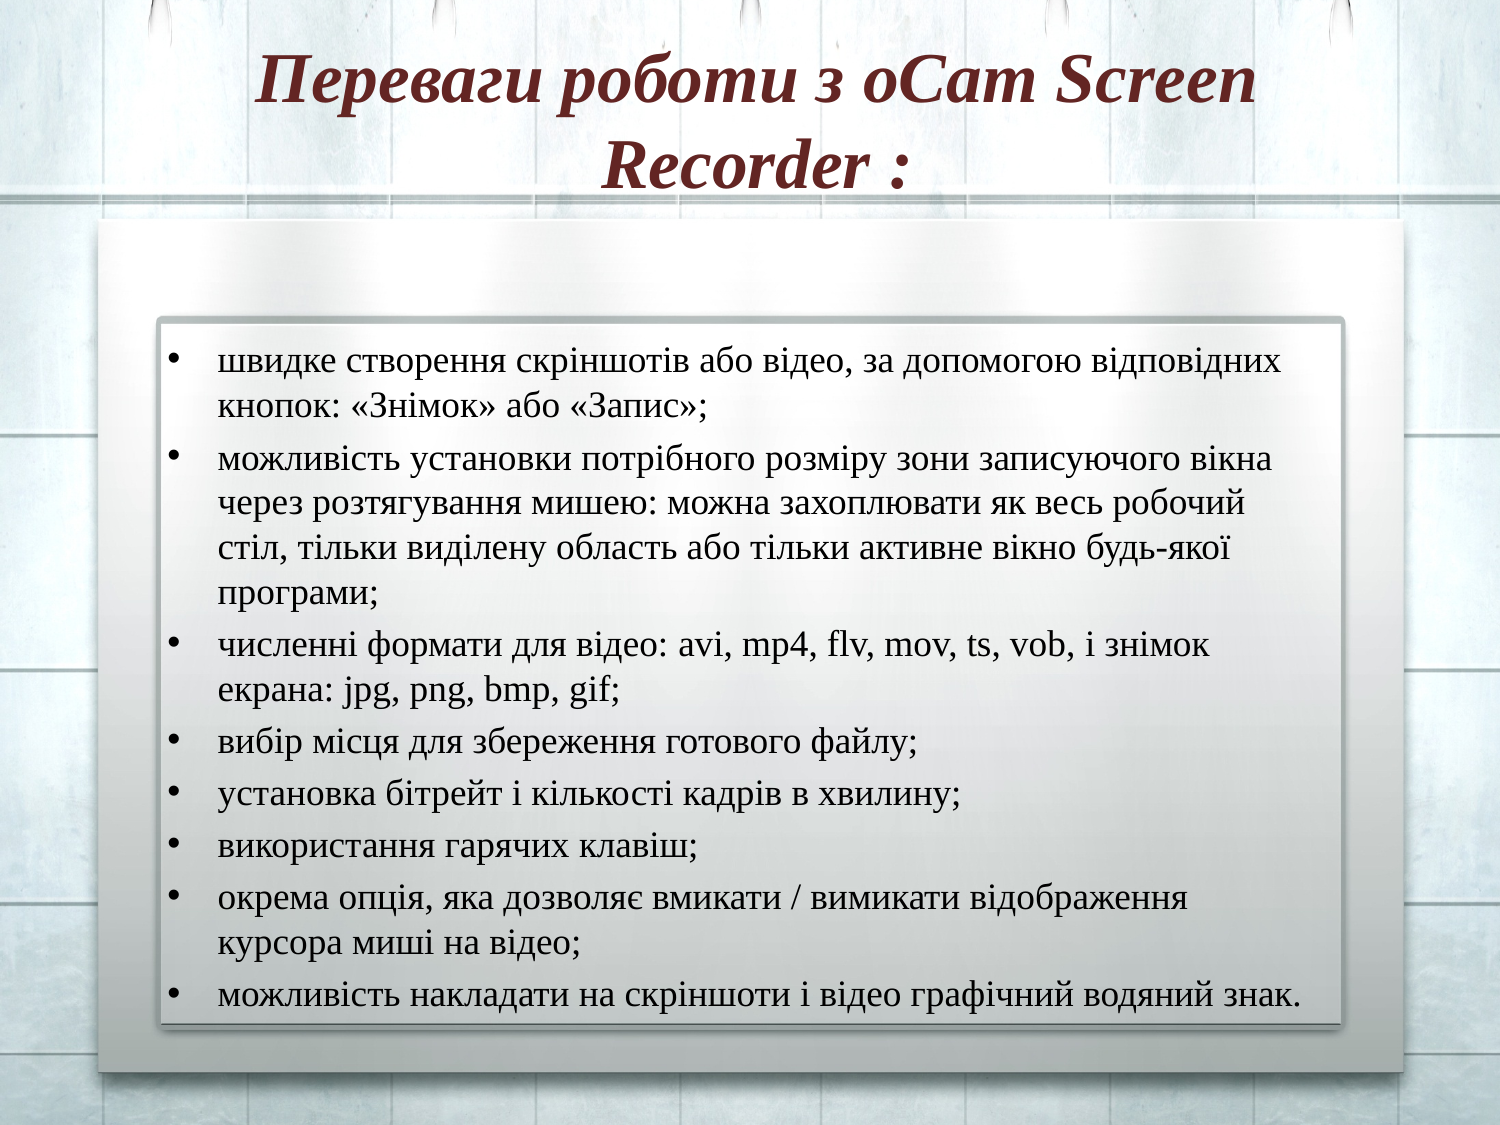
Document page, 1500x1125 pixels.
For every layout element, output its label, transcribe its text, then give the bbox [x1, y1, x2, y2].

list швидке створення скріншотів або відео, за допомогою відповідних кнопок: «Знімок» або «Запис»; можливість установки потрібного розміру зони записуючого вікна через розтягування мишею: можна захоплювати як весь робочий стіл, тільки виділену область або тільки активне вікно будь-якої програми; численні формати для відео: avi, mp4, flv, mov, ts, vob, і знімок екрана: jpg, png, bmp, gif; вибір місця для збереження готового файлу; установка бітрейт і кількості кадрів в хвилину; використання гарячих клавіш; окрема опція, яка дозволяє вмикати / вимикати відображення курсора миші на відео; можливість накладати на скріншоти і відео графічний водяний знак. [152, 328, 1336, 1071]
title Переваги роботи з оCam Screen Recorder : [82, 23, 1432, 211]
picture [0, 0, 1500, 1125]
